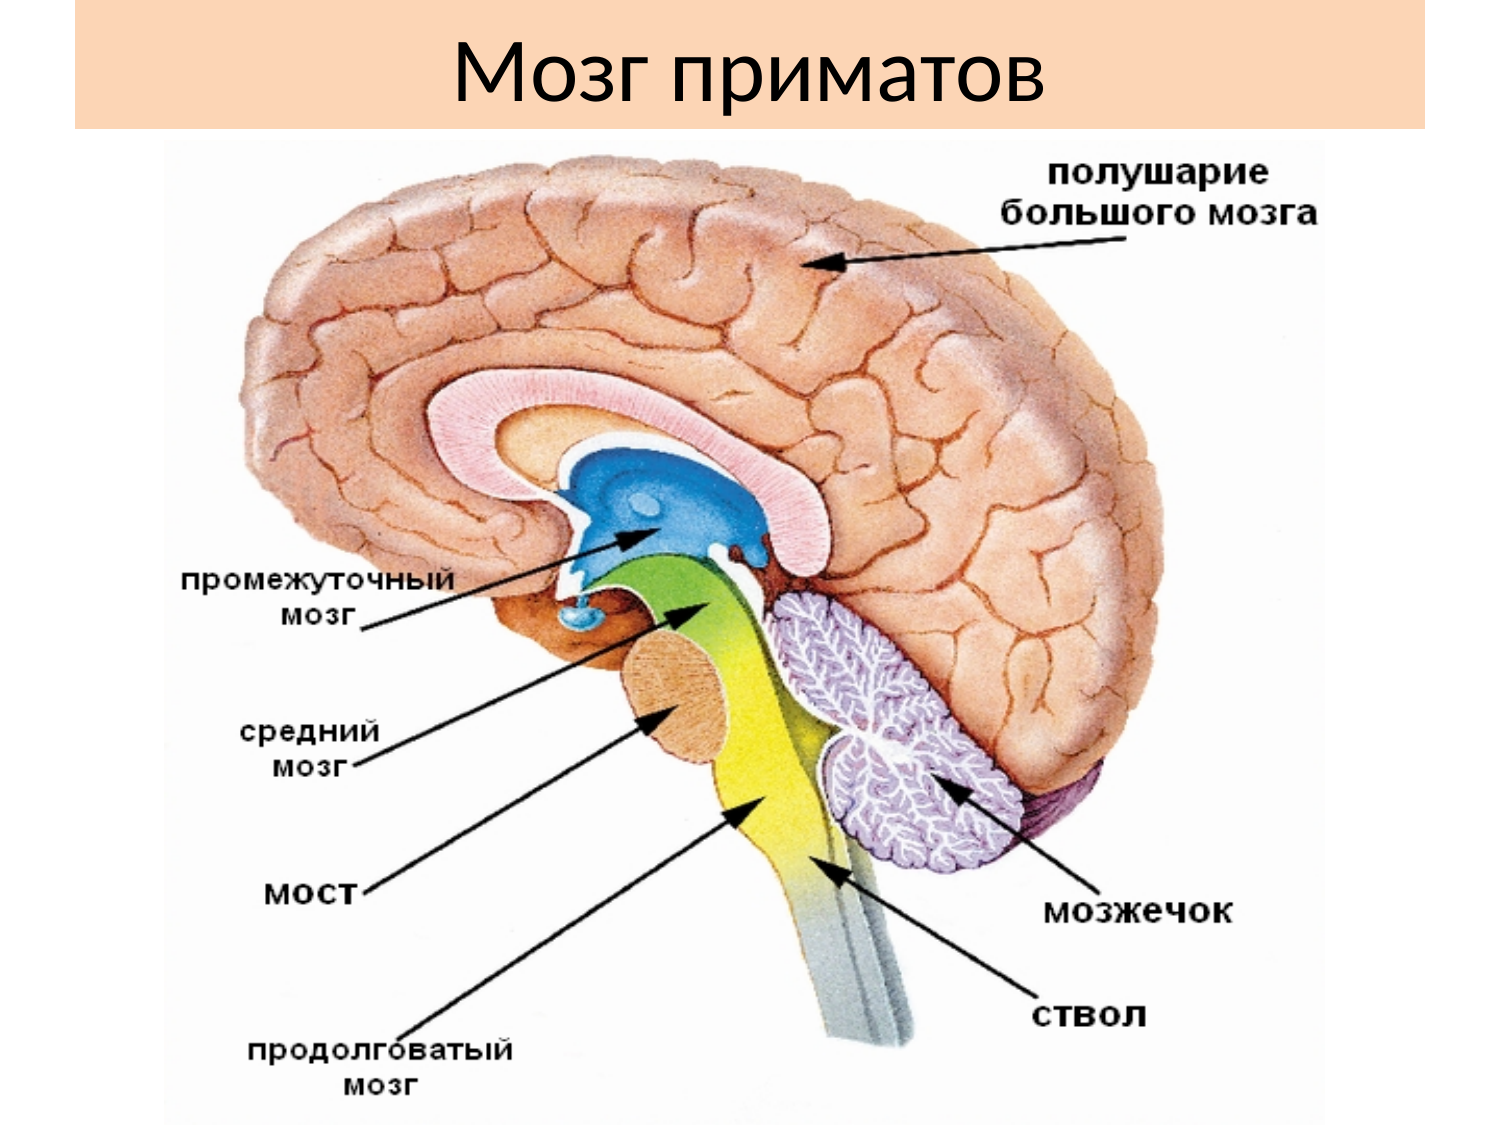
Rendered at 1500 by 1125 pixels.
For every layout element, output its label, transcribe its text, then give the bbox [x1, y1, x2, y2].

title Мозг приматов [75, 0, 1425, 129]
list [163, 140, 1325, 1125]
